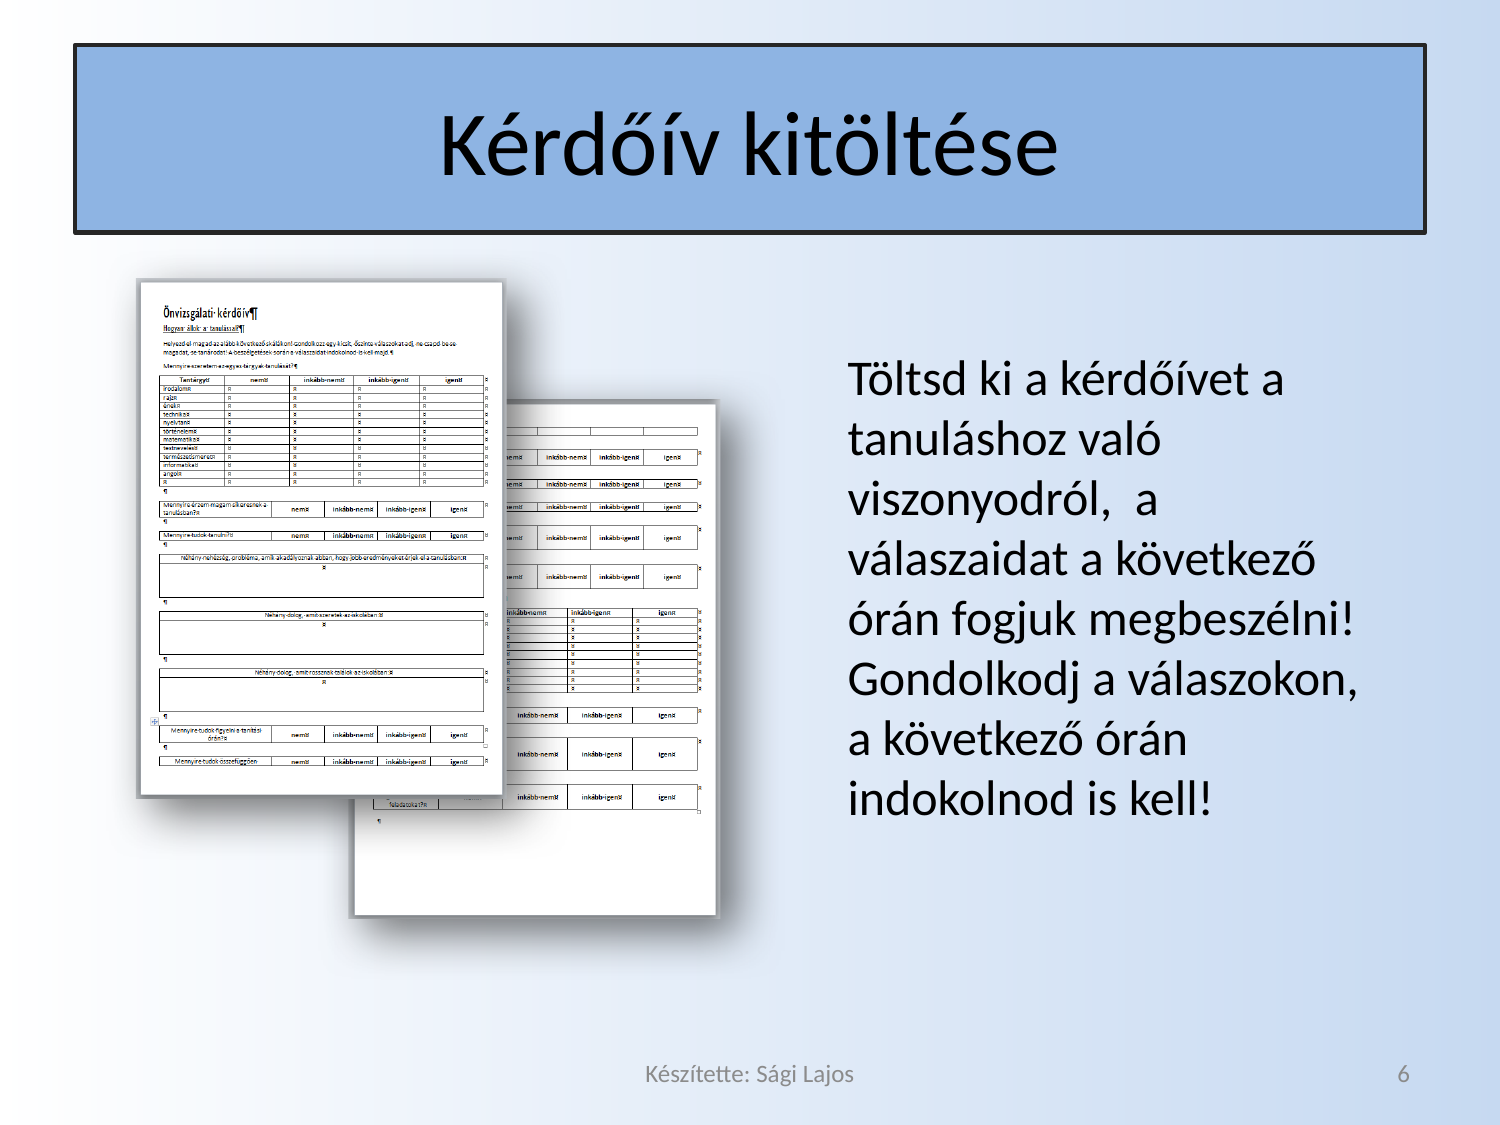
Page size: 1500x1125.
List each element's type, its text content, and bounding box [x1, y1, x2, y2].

picture [135, 278, 721, 920]
slide_number 6 [1074, 1042, 1425, 1103]
footer Készítette: Sági Lajos [512, 1042, 988, 1103]
title Kérdőív kitöltése [73, 43, 1427, 235]
text_box Töltsd ki a kérdőívet a tanuláshoz való viszonyodról, a válaszaidat a következő órán fogjuk megbeszélni! Gondolkodj a válaszokon, a következő órán indokolnod is kell! [832, 338, 1388, 833]
